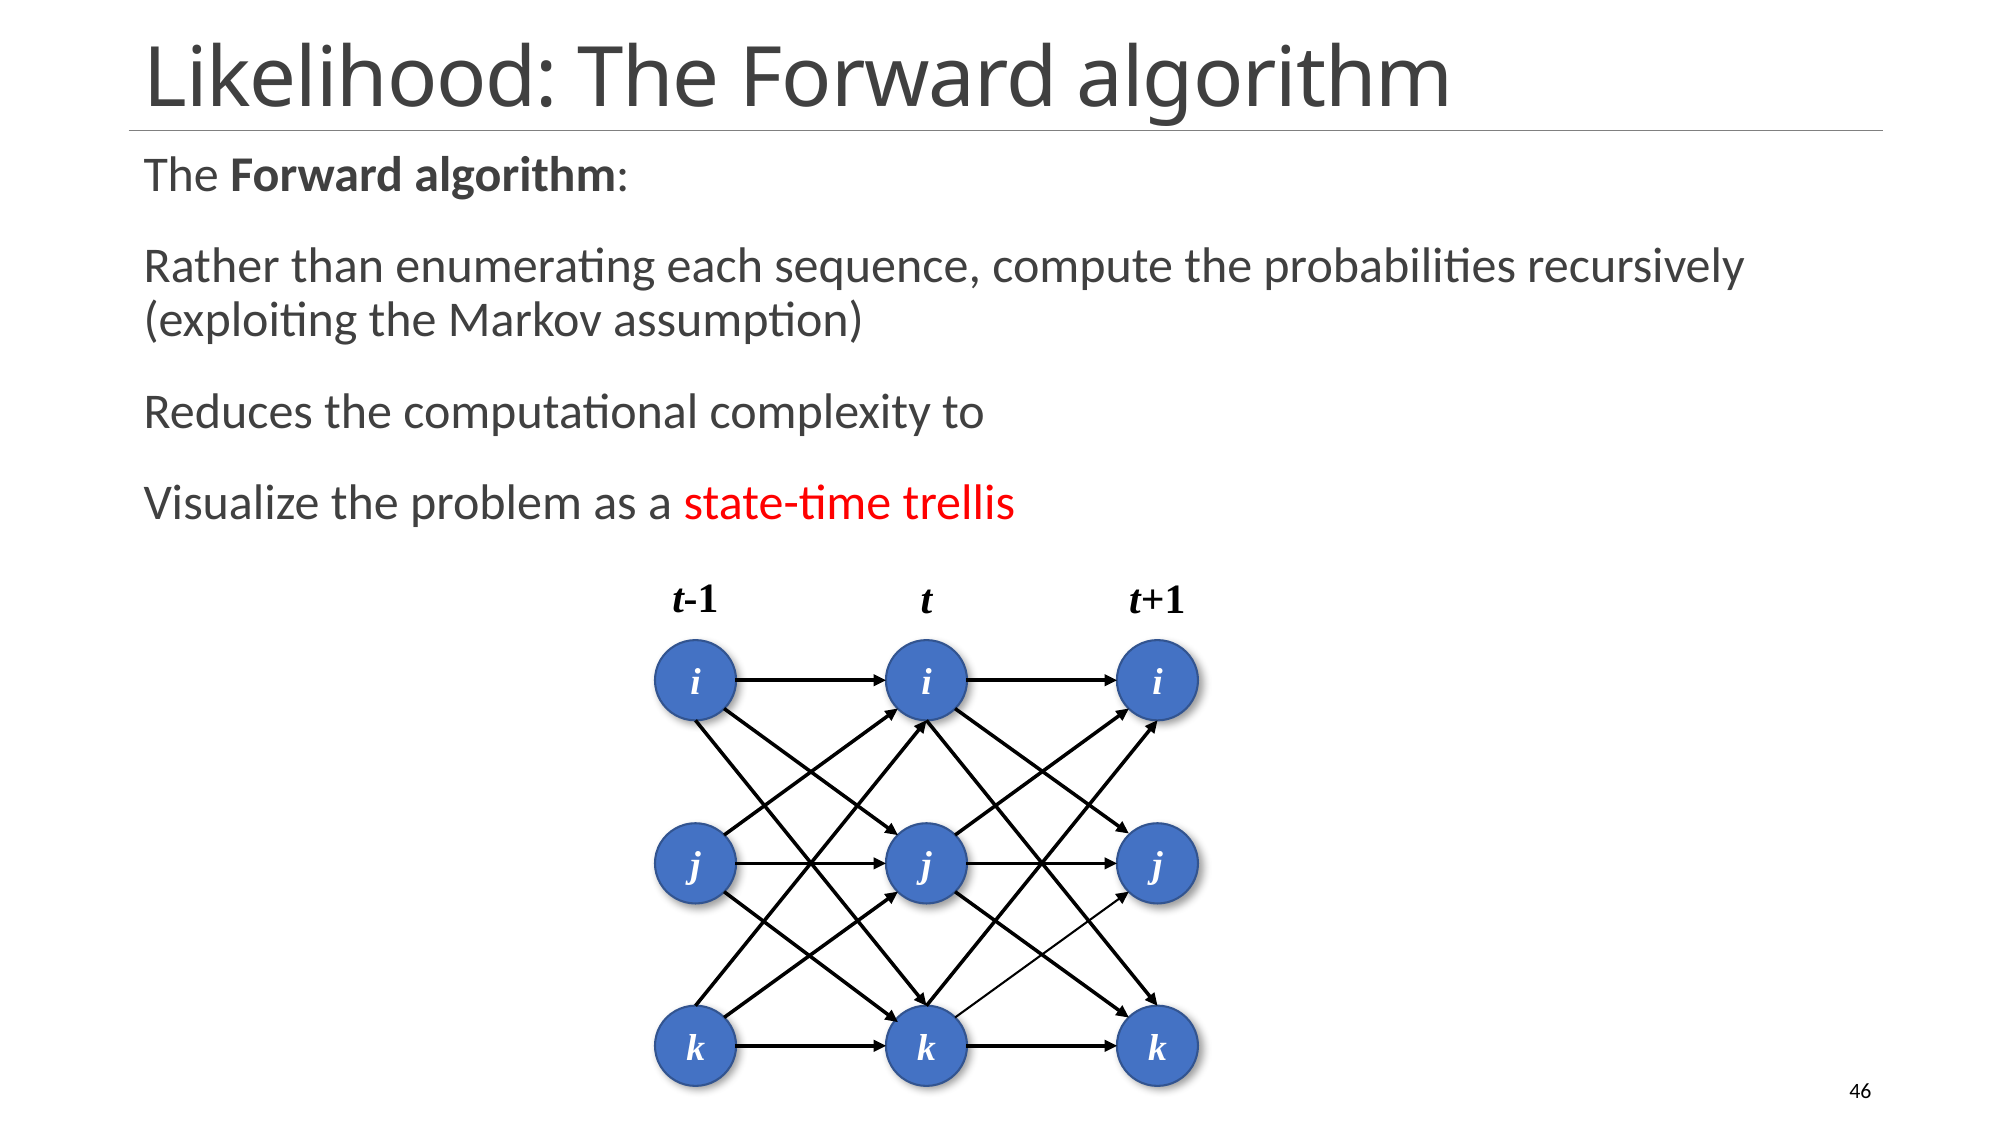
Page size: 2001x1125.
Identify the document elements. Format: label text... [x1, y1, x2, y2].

slide_number 46 [1671, 1059, 1887, 1120]
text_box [641, 562, 1212, 1087]
title Likelihood: The Forward algorithm [128, 19, 1883, 131]
